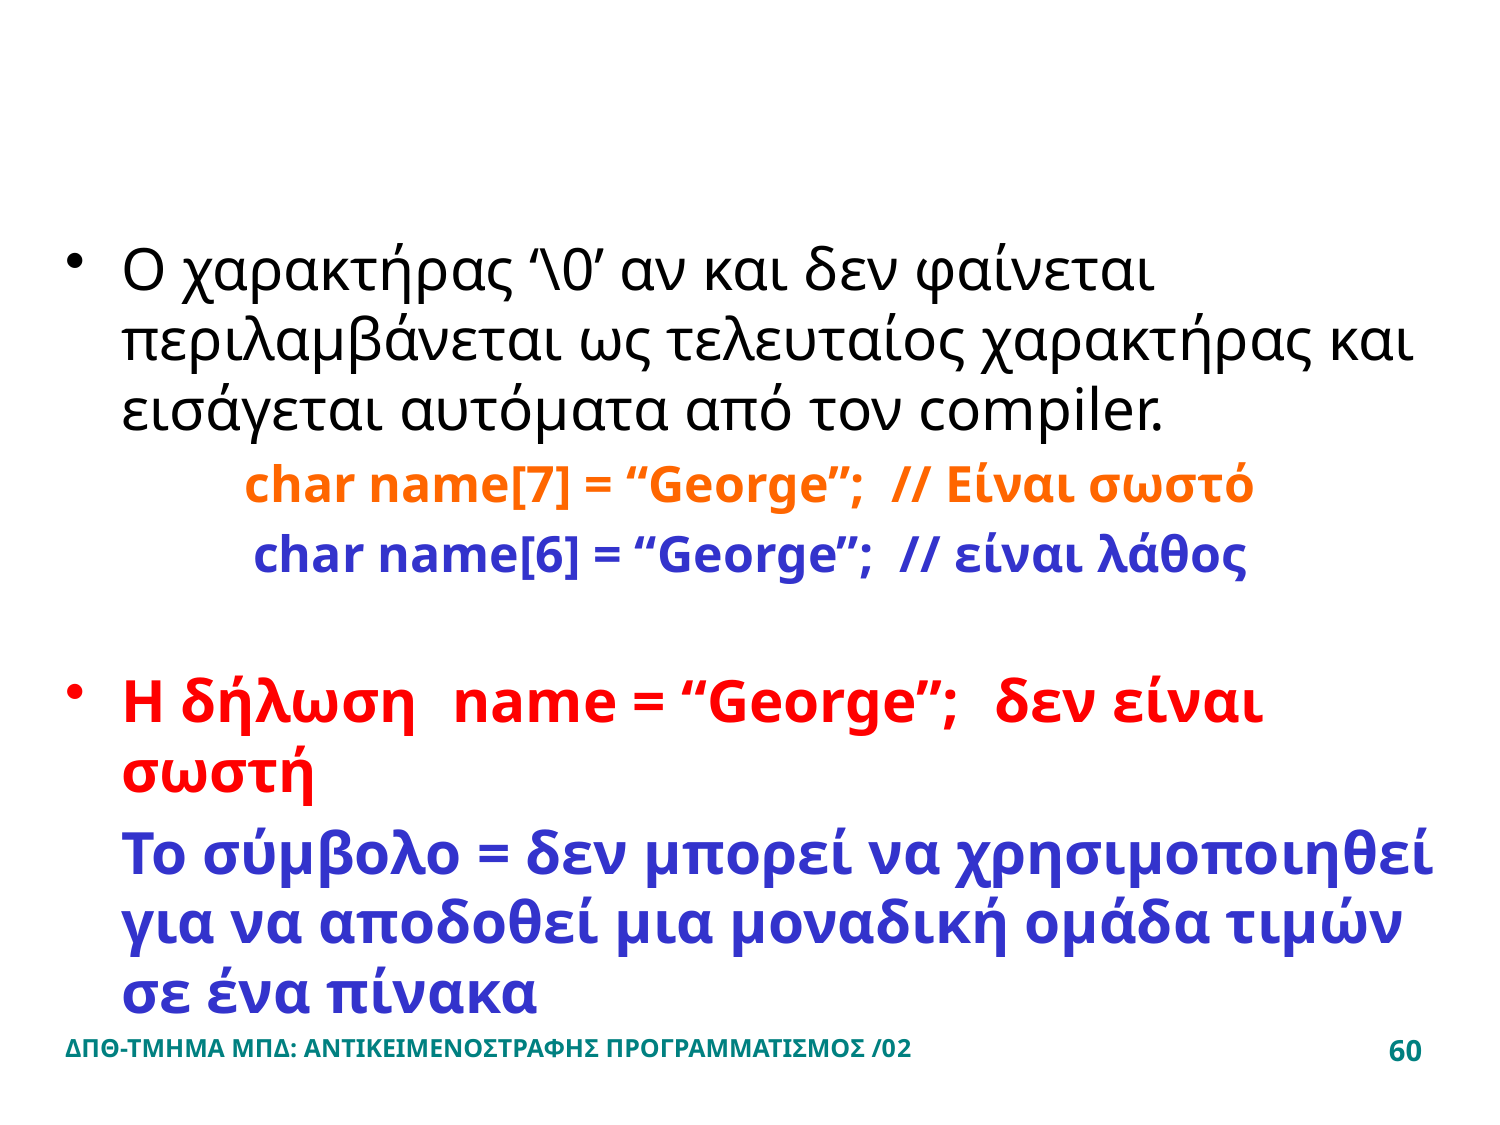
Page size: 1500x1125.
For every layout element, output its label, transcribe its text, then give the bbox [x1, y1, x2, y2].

slide_number 60 [1249, 1024, 1438, 1101]
list Ο χαρακτήρας ‘\0’ αν και δεν φαίνεται περιλαμβάνεται ως τελευταίος χαρακτήρας και εισάγεται αυτόματα από τον compiler. char name[7] = “George”; // Είναι σωστό char name[6] = “George”; // είναι λάθος Η δήλωση name = “George”; δεν είναι σωστή Το σύμβολο = δεν μπορεί να χρησιμοποιηθεί για να αποδοθεί μια μοναδική ομάδα τιμών σε ένα πίνακα [50, 224, 1450, 1000]
footer ΔΠΘ-ΤΜΗΜΑ ΜΠΔ: ΑΝΤΙΚΕΙΜΕΝΟΣΤΡΑΦΗΣ ΠΡΟΓΡΑΜΜΑΤΙΣΜΟΣ /02 [49, 1024, 1213, 1101]
